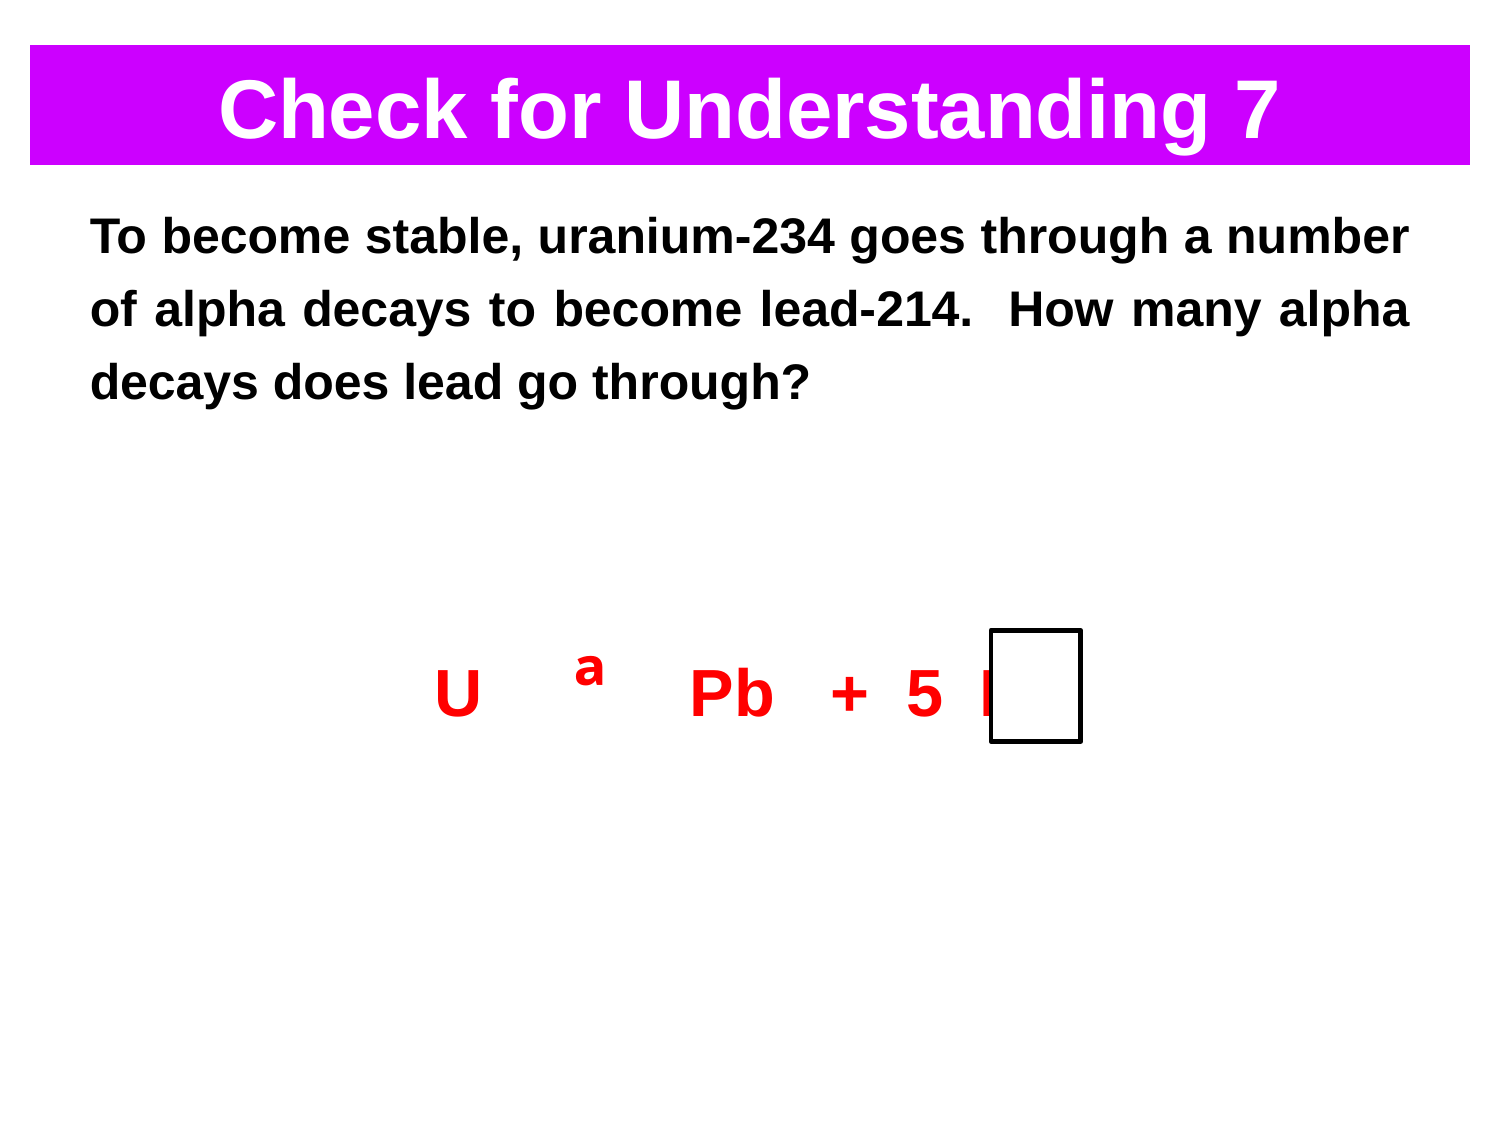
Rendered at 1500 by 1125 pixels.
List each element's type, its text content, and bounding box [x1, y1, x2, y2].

title Check for Understanding 7 [30, 45, 1470, 165]
text_box To become stable, uranium-234 goes through a number of alpha decays to become lead-214. How many alpha decays does lead go through? [74, 183, 1425, 417]
text_box [989, 628, 1083, 744]
